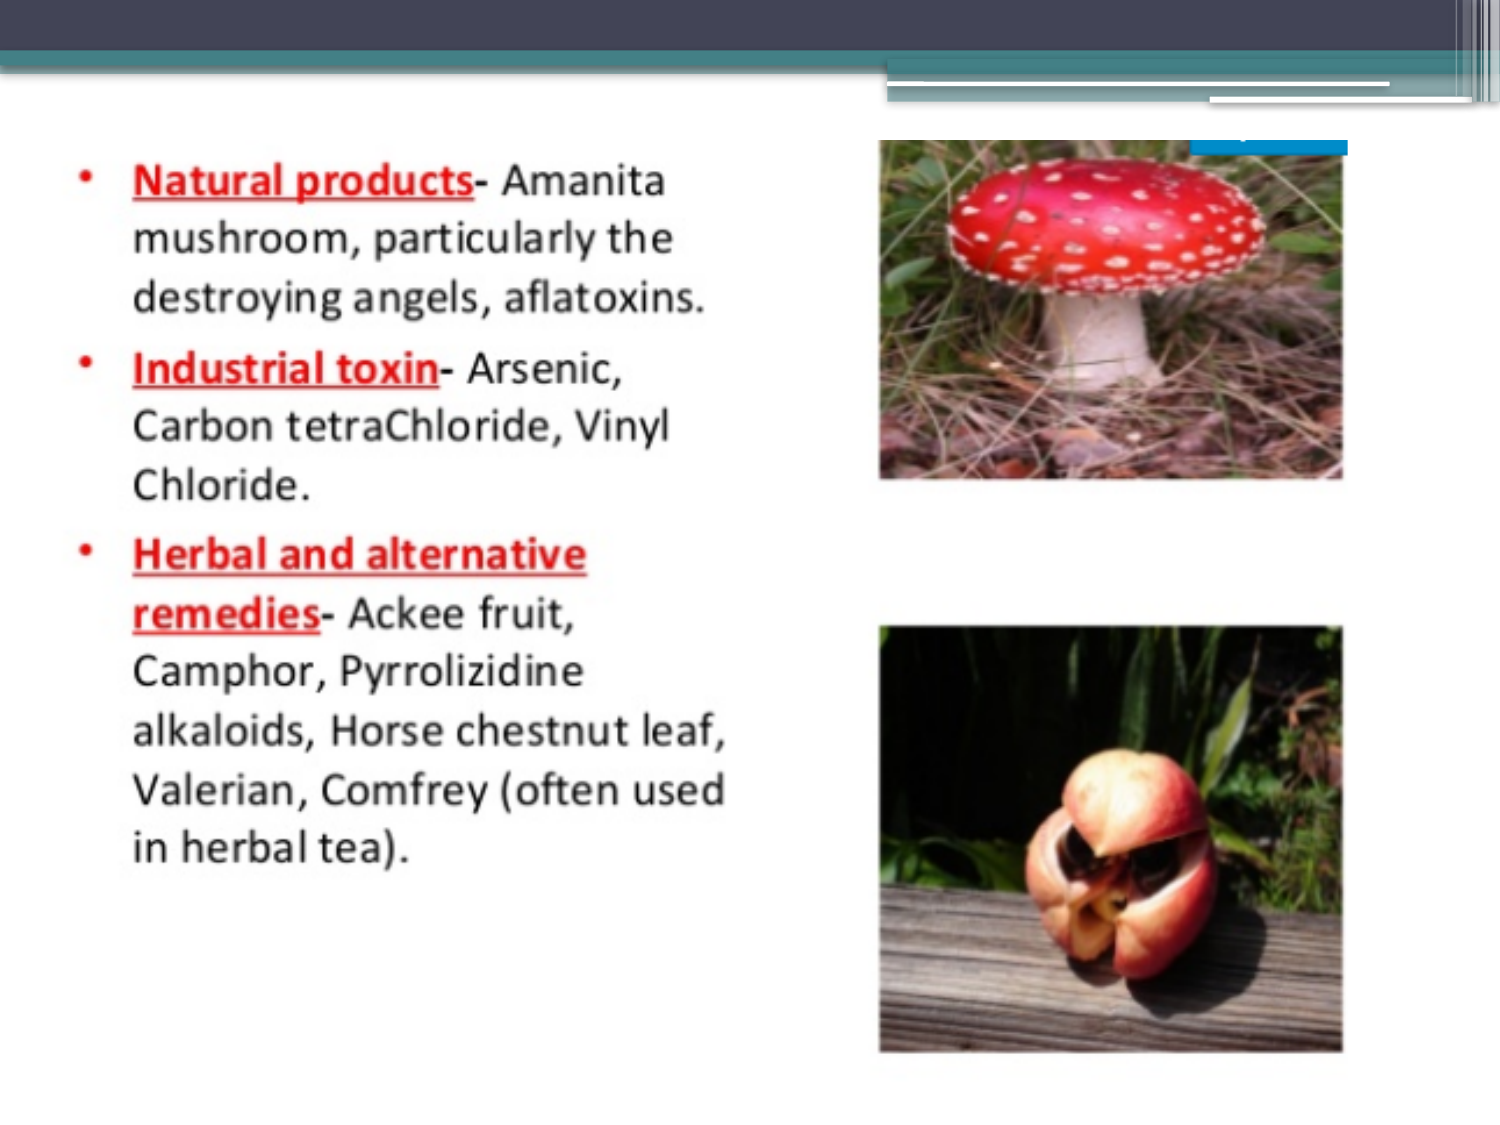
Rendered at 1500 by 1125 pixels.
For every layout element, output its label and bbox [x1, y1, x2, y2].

picture [34, 140, 1348, 1125]
